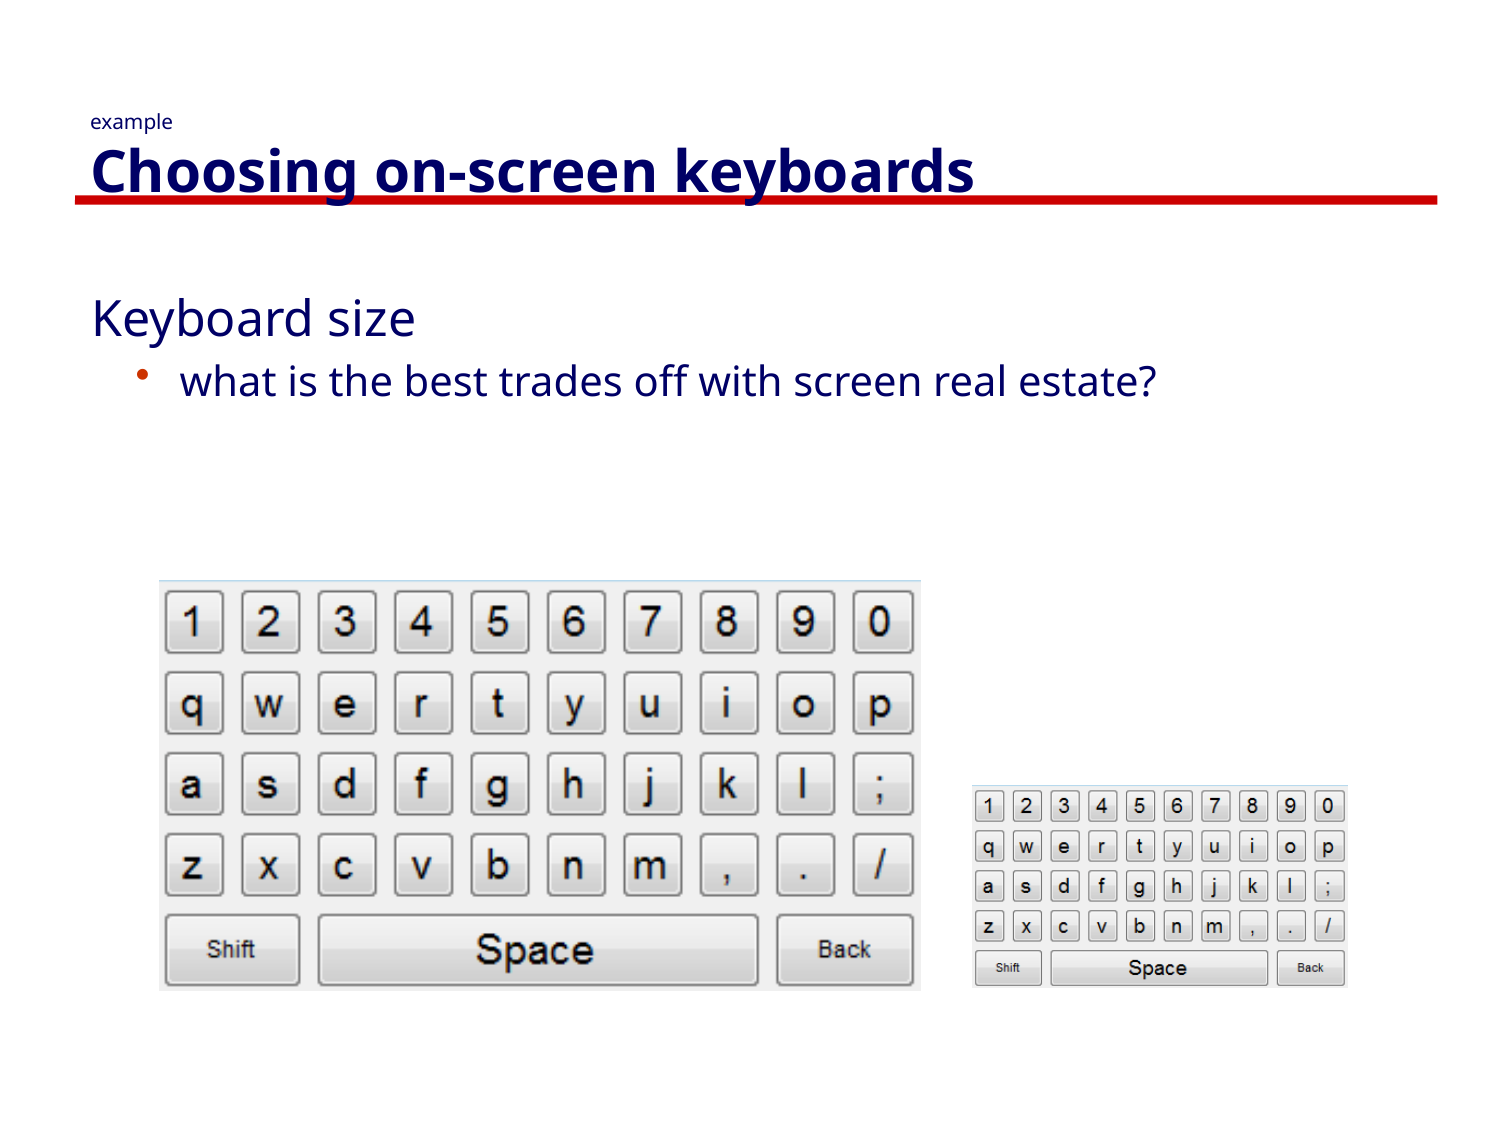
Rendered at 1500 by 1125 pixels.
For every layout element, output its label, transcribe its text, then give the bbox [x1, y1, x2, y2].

title example Choosing on-screen keyboards [75, 112, 1438, 200]
picture [159, 579, 921, 991]
picture [972, 784, 1348, 988]
list Keyboard size what is the best trades off with screen real estate? [76, 278, 1436, 1059]
